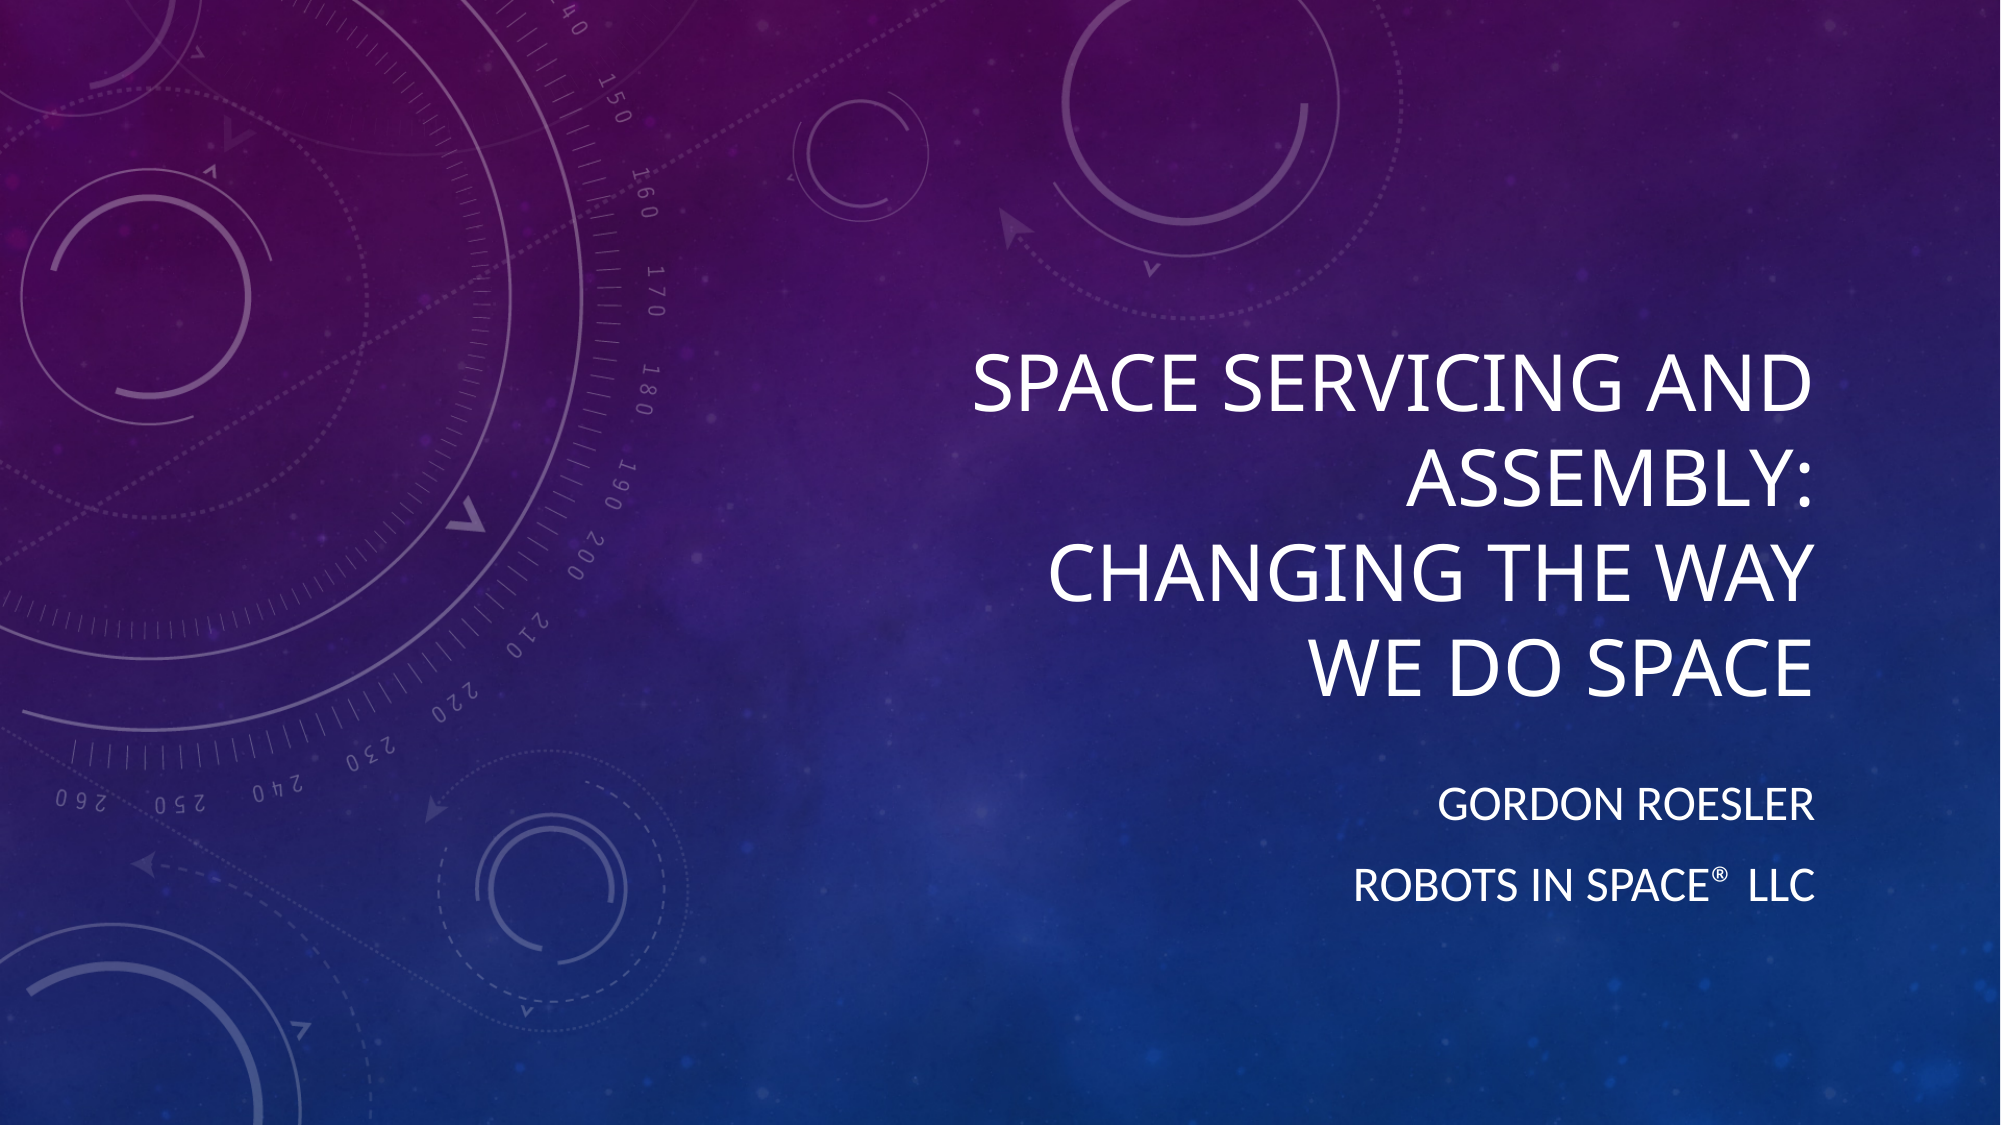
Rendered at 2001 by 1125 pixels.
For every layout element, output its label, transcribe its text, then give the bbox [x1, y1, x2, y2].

picture [0, 0, 2001, 1125]
title SPACE SERVICING AND ASSEMBLY: CHANGING THE WAY WE DO SPACE [650, 322, 1831, 720]
subtitle Gordon Roesler Robots in Space®️ LLC [650, 763, 1831, 994]
